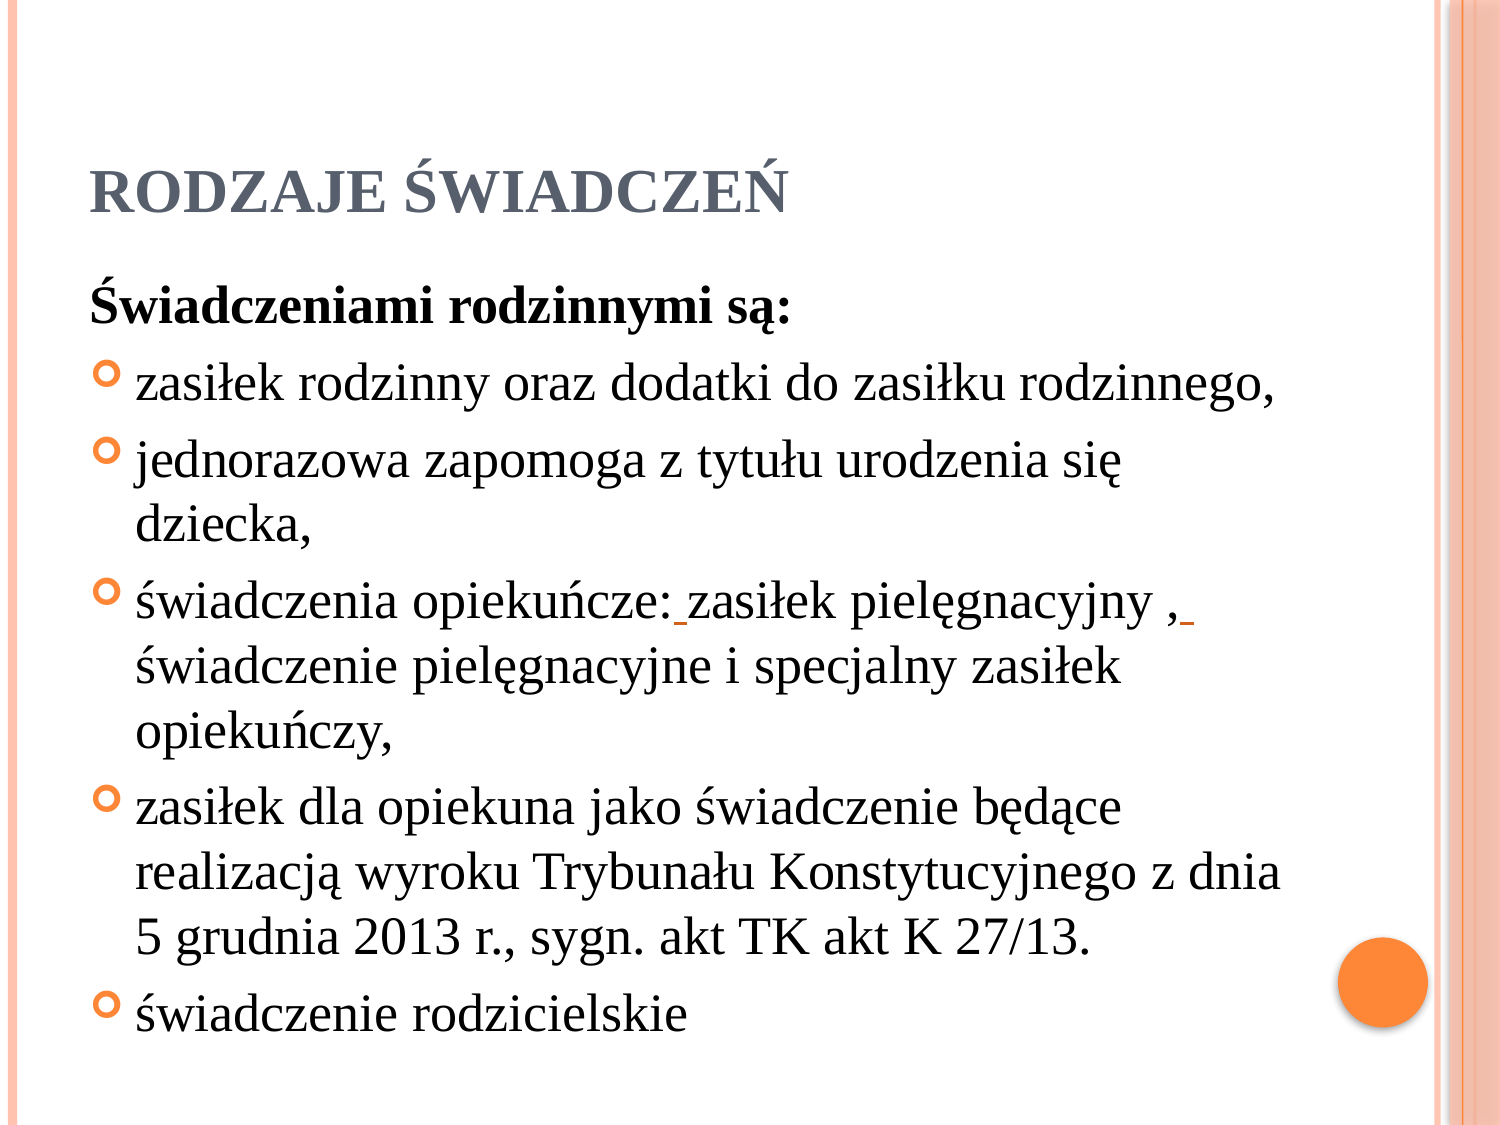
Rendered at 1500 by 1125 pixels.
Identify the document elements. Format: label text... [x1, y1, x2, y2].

title RODZAJE ŚWIADCZEŃ [75, 45, 1300, 233]
list Świadczeniami rodzinnymi są: zasiłek rodzinny oraz dodatki do zasiłku rodzinnego, jednorazowa zapomoga z tytułu urodzenia się dziecka, świadczenia opiekuńcze: zasiłek pielęgnacyjny , świadczenie pielęgnacyjne i specjalny zasiłek opiekuńczy, zasiłek dla opiekuna jako świadczenie będące realizacją wyroku Trybunału Konstytucyjnego z dnia 5 grudnia 2013 r., sygn. akt TK akt K 27/13. świadczenie rodzicielskie [75, 262, 1300, 1062]
